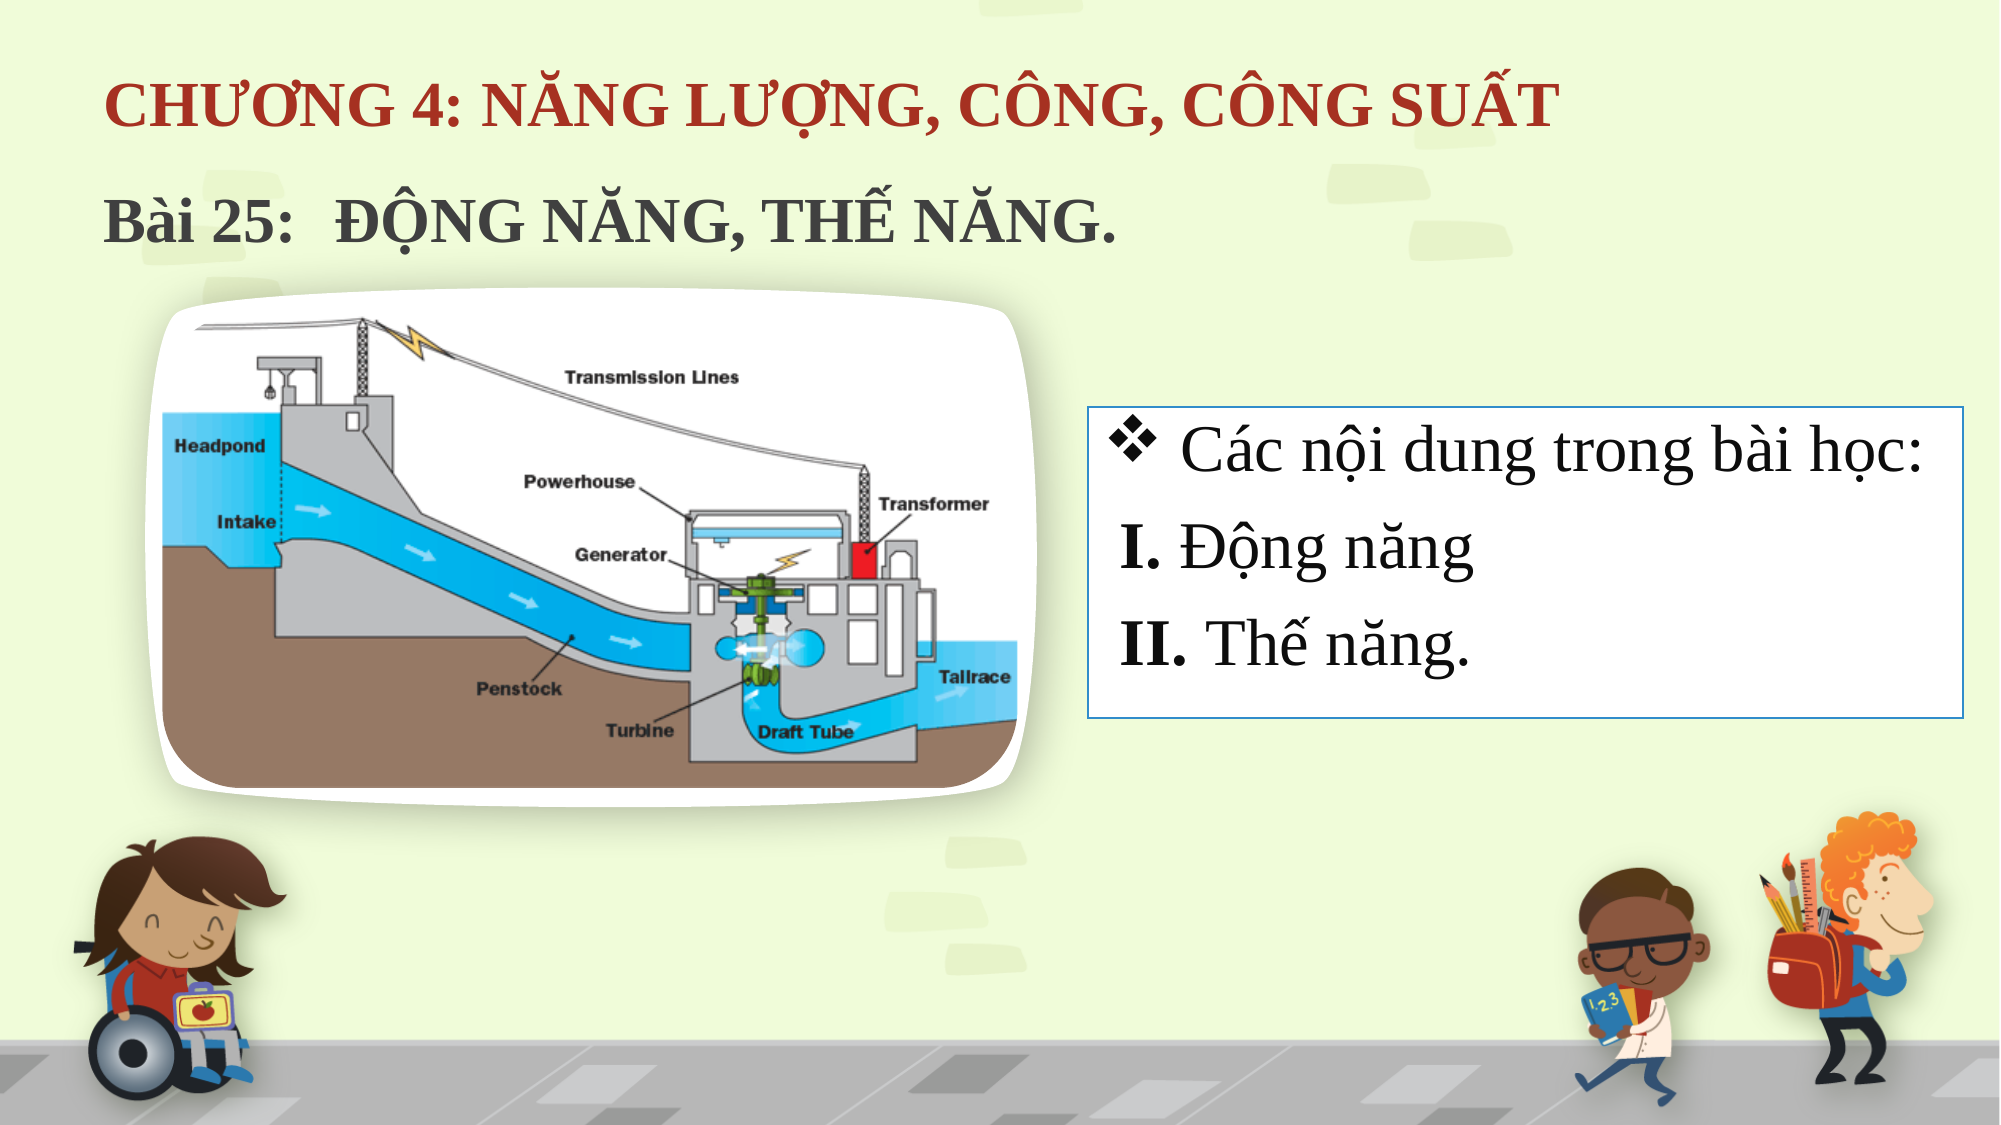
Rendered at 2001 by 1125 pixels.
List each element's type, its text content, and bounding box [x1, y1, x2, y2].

list Các nội dung trong bài học: I. Động năng II. Thế năng. [1087, 406, 1964, 719]
title CHƯƠNG 4: NĂNG LƯỢNG, CÔNG, CÔNG SUẤT Bài 25: ĐỘNG NĂNG, THẾ NĂNG. [88, 12, 1964, 263]
picture [0, 0, 2000, 1125]
